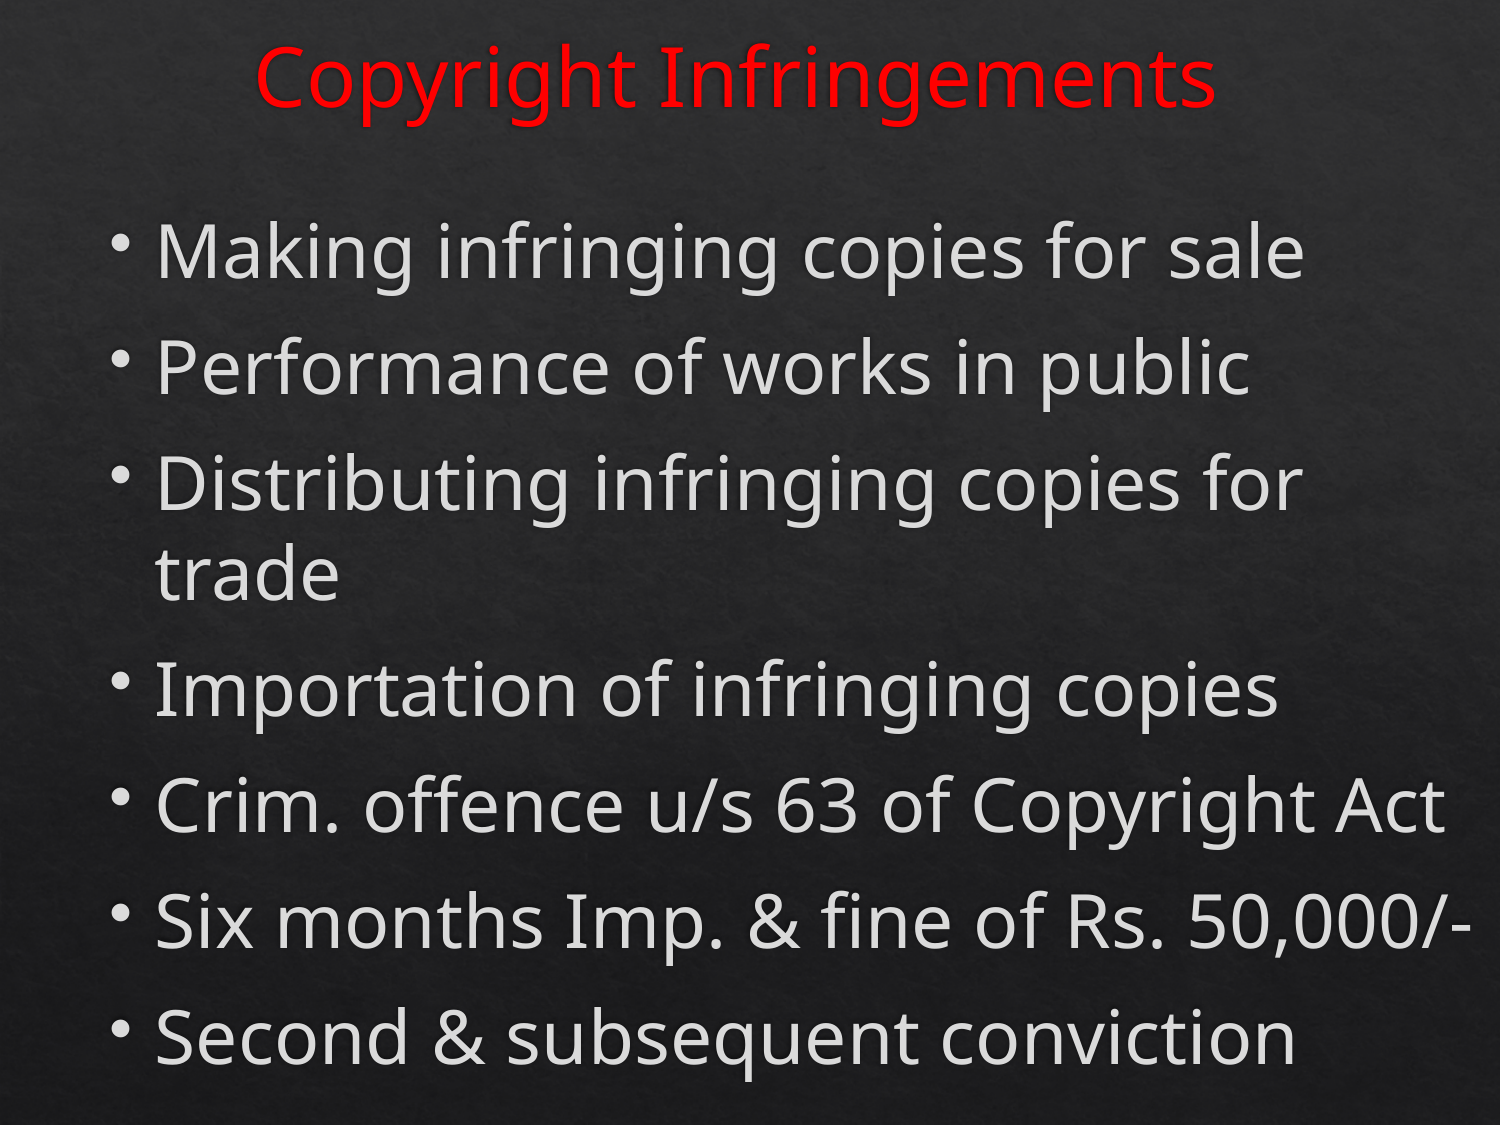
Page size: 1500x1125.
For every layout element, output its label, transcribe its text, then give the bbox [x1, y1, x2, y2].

list Making infringing copies for sale Performance of works in public Distributing infringing copies for trade Importation of infringing copies Crim. offence u/s 63 of Copyright Act Six months Imp. & fine of Rs. 50,000/- Second & subsequent conviction [24, 125, 1500, 1125]
title Copyright Infringements [99, 0, 1374, 120]
